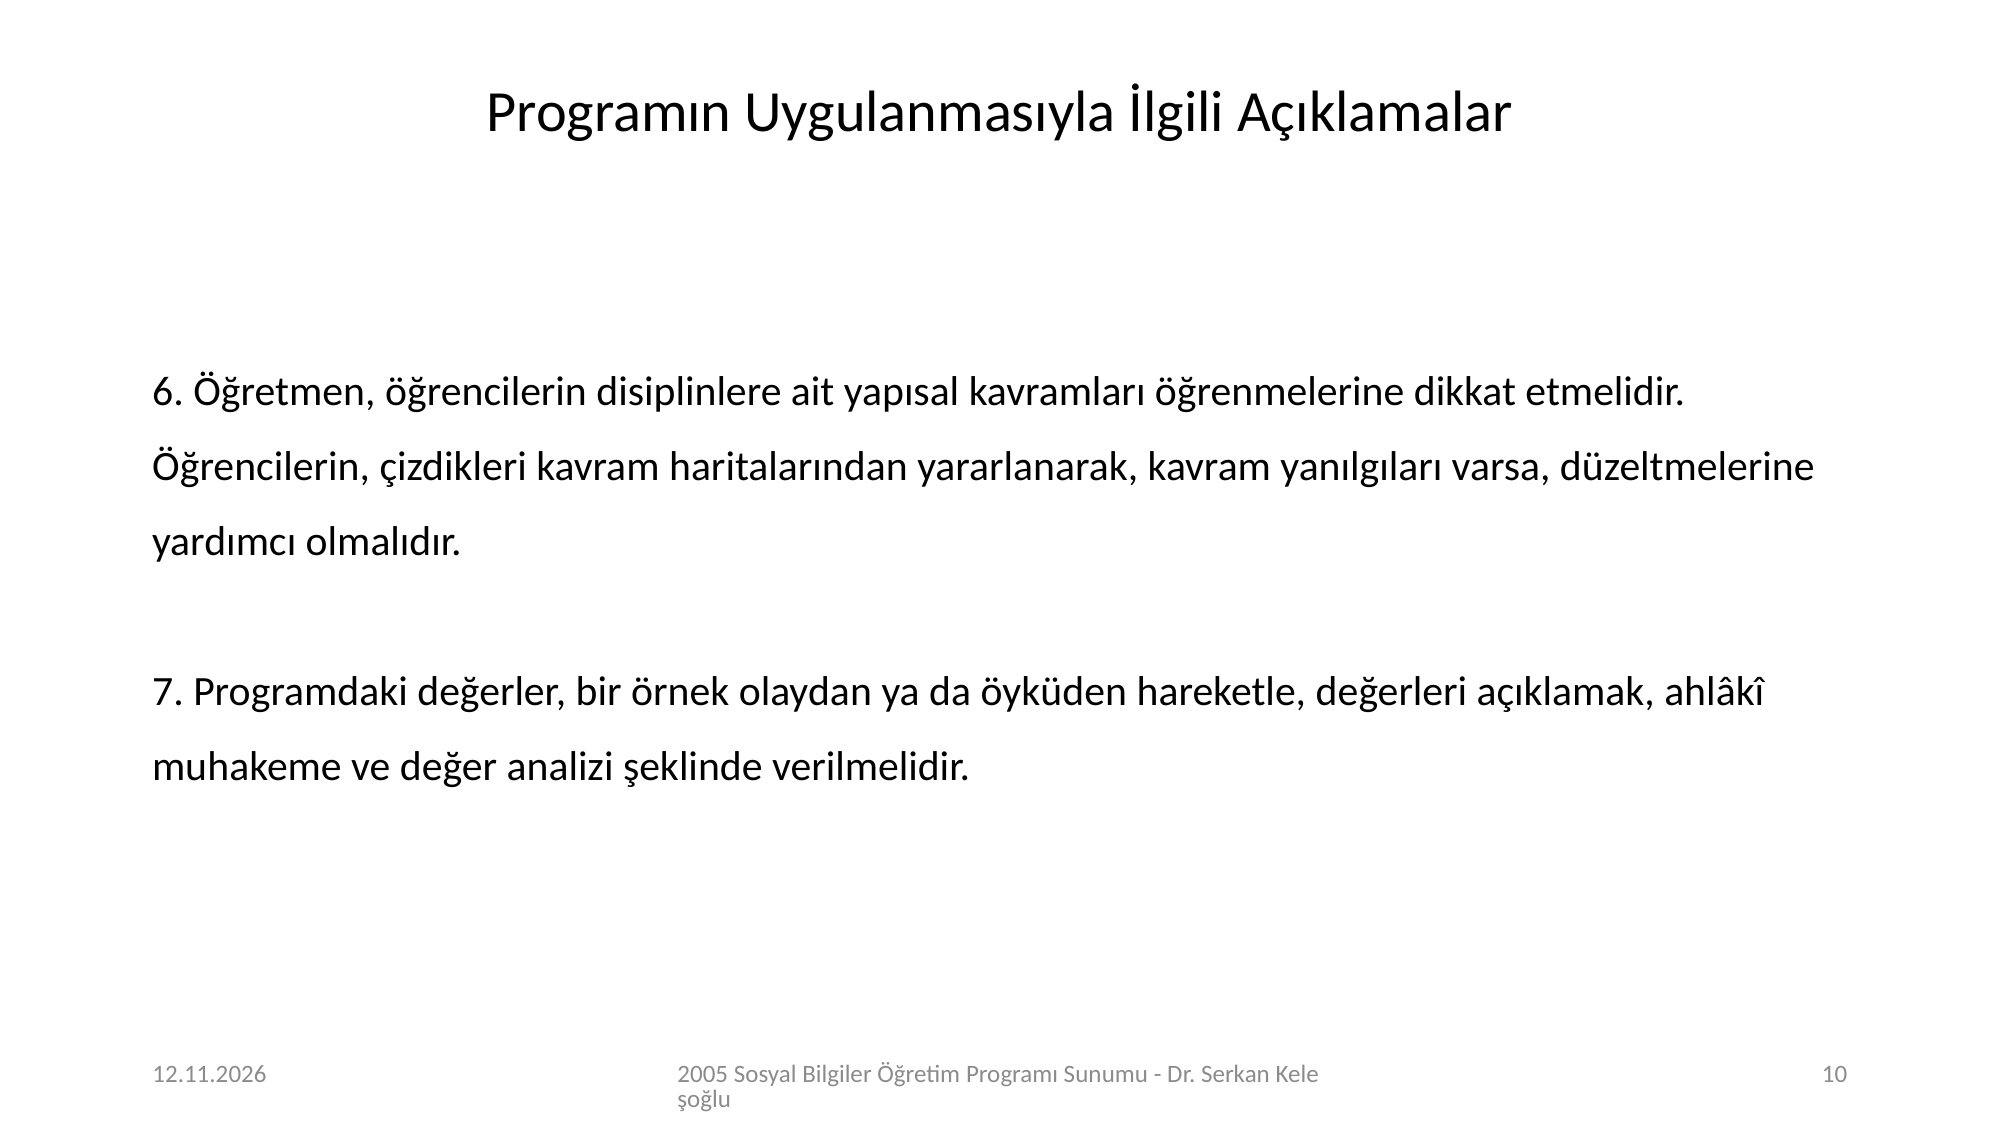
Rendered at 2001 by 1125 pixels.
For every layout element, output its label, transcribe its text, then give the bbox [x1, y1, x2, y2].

text_box Programın Uygulanmasıyla İlgili Açıklamalar [472, 66, 1528, 151]
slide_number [137, 1042, 588, 1103]
text_box 6. Öğretmen, öğrencilerin disiplinlere ait yapısal kavramları öğrenmelerine dikkat etmelidir. Öğrencilerin, çizdikleri kavram haritalarından yararlanarak, kavram yanılgıları varsa, düzeltmelerine yardımcı olmalıdır. 7. Programdaki değerler, bir örnek olaydan ya da öyküden hareketle, değerleri açıklamak, ahlâkî muhakeme ve değer analizi şeklinde verilmelidir. [137, 331, 1863, 797]
slide_number 10 [1412, 1042, 1863, 1103]
footer 2005 Sosyal Bilgiler Öğretim Programı Sunumu - Dr. Serkan Keleşoğlu [662, 1042, 1338, 1103]
